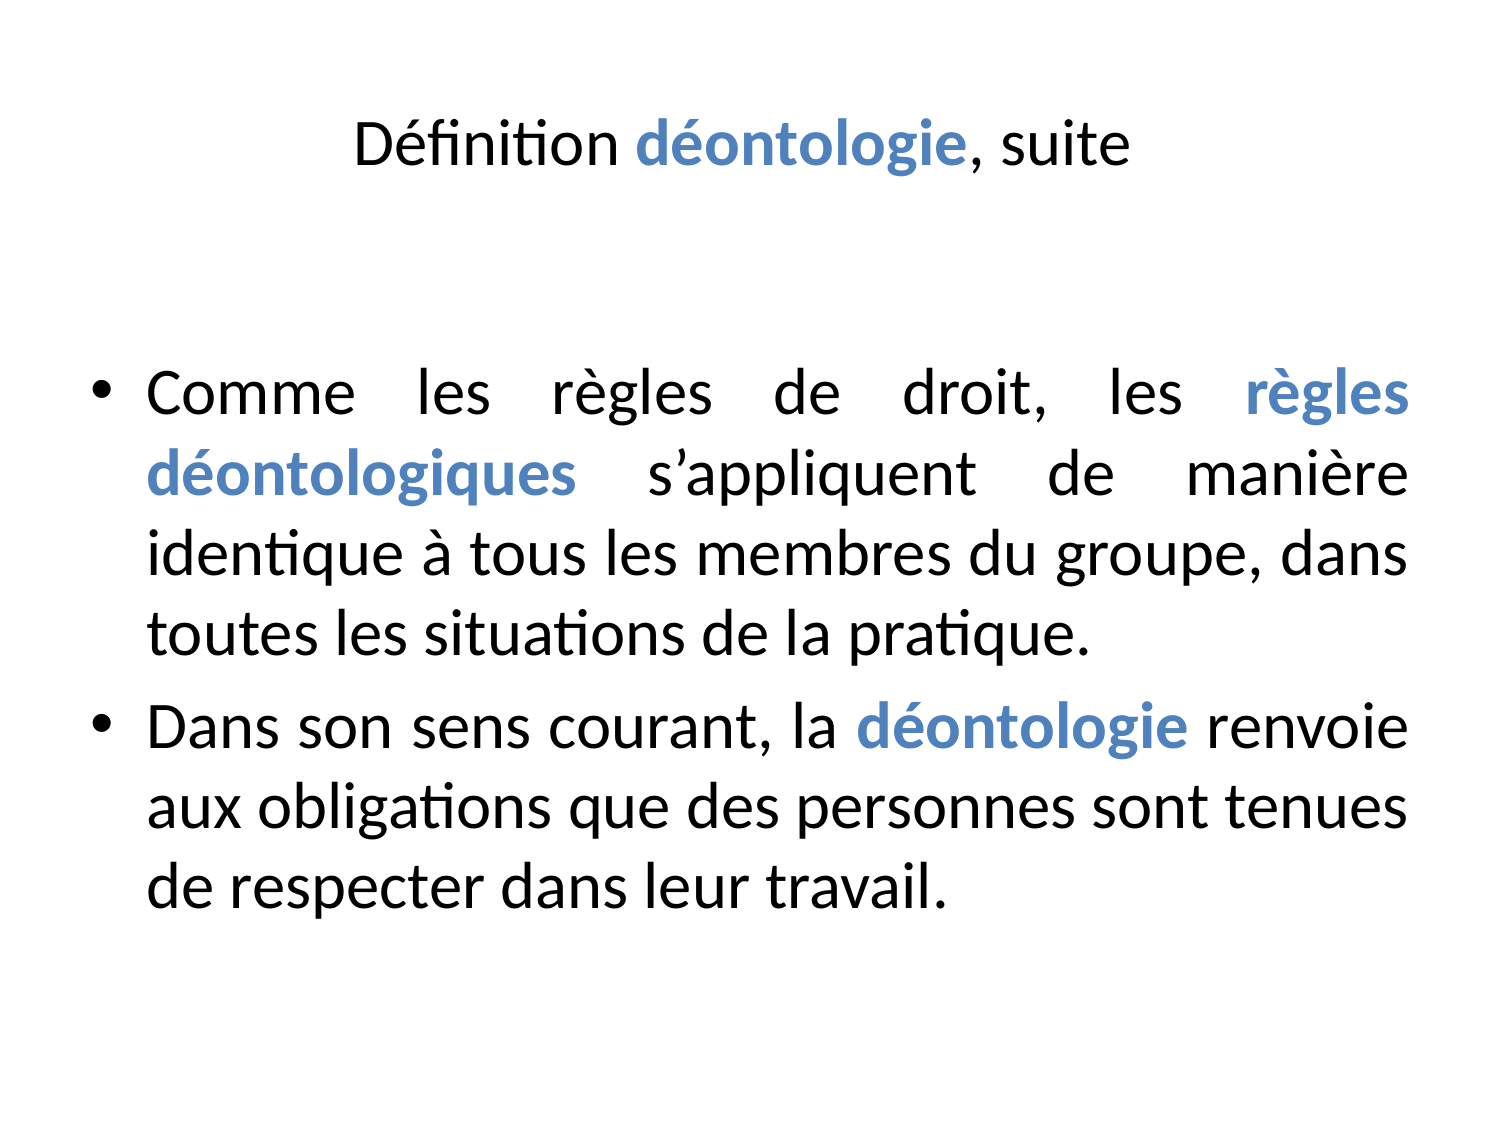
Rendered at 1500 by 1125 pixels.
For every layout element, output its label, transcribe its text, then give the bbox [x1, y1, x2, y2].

title Définition déontologie, suite [75, 45, 1425, 233]
list Comme les règles de droit, les règles déontologiques s’appliquent de manière identique à tous les membres du groupe, dans toutes les situations de la pratique. Dans son sens courant, la déontologie renvoie aux obligations que des personnes sont tenues de respecter dans leur travail. [75, 262, 1425, 1005]
